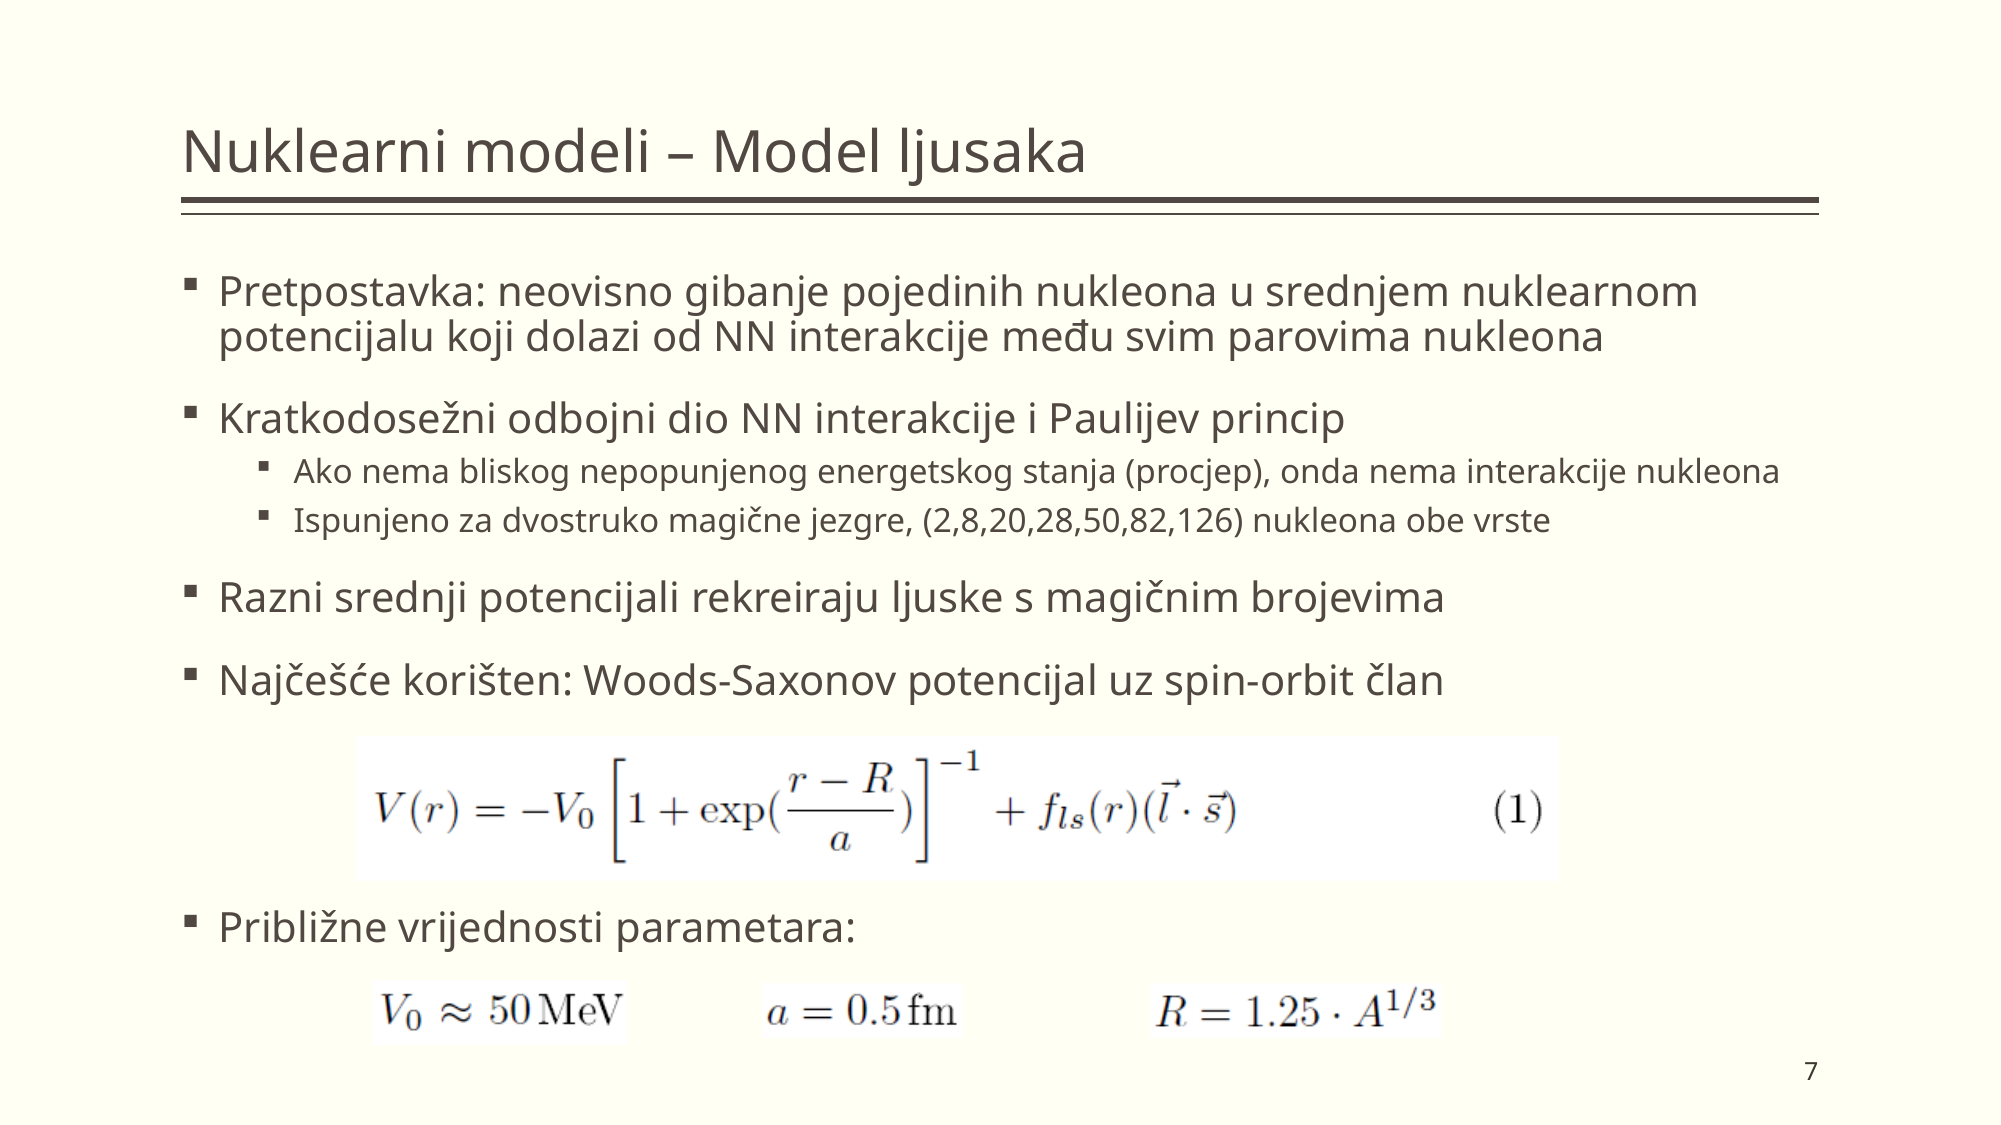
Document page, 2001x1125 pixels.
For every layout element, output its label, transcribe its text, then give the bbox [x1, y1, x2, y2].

title Nuklearni modeli – Model ljusaka [181, 12, 1819, 193]
list Pretpostavka: neovisno gibanje pojedinih nukleona u srednjem nuklearnom potencijalu koji dolazi od NN interakcije među svim parovima nukleona Kratkodosežni odbojni dio NN interakcije i Paulijev princip Ako nema bliskog nepopunjenog energetskog stanja (procjep), onda nema interakcije nukleona Ispunjeno za dvostruko magične jezgre, (2,8,20,28,50,82,126) nukleona obe vrste Razni srednji potencijali rekreiraju ljuske s magičnim brojevima Najčešće korišten: Woods-Saxonov potencijal uz spin-orbit član Približne vrijednosti parametara: [181, 262, 1819, 1013]
slide_number 7 [1518, 1042, 1819, 1103]
picture [762, 983, 963, 1038]
picture [1150, 983, 1442, 1038]
picture [373, 980, 627, 1045]
picture [356, 736, 1559, 881]
